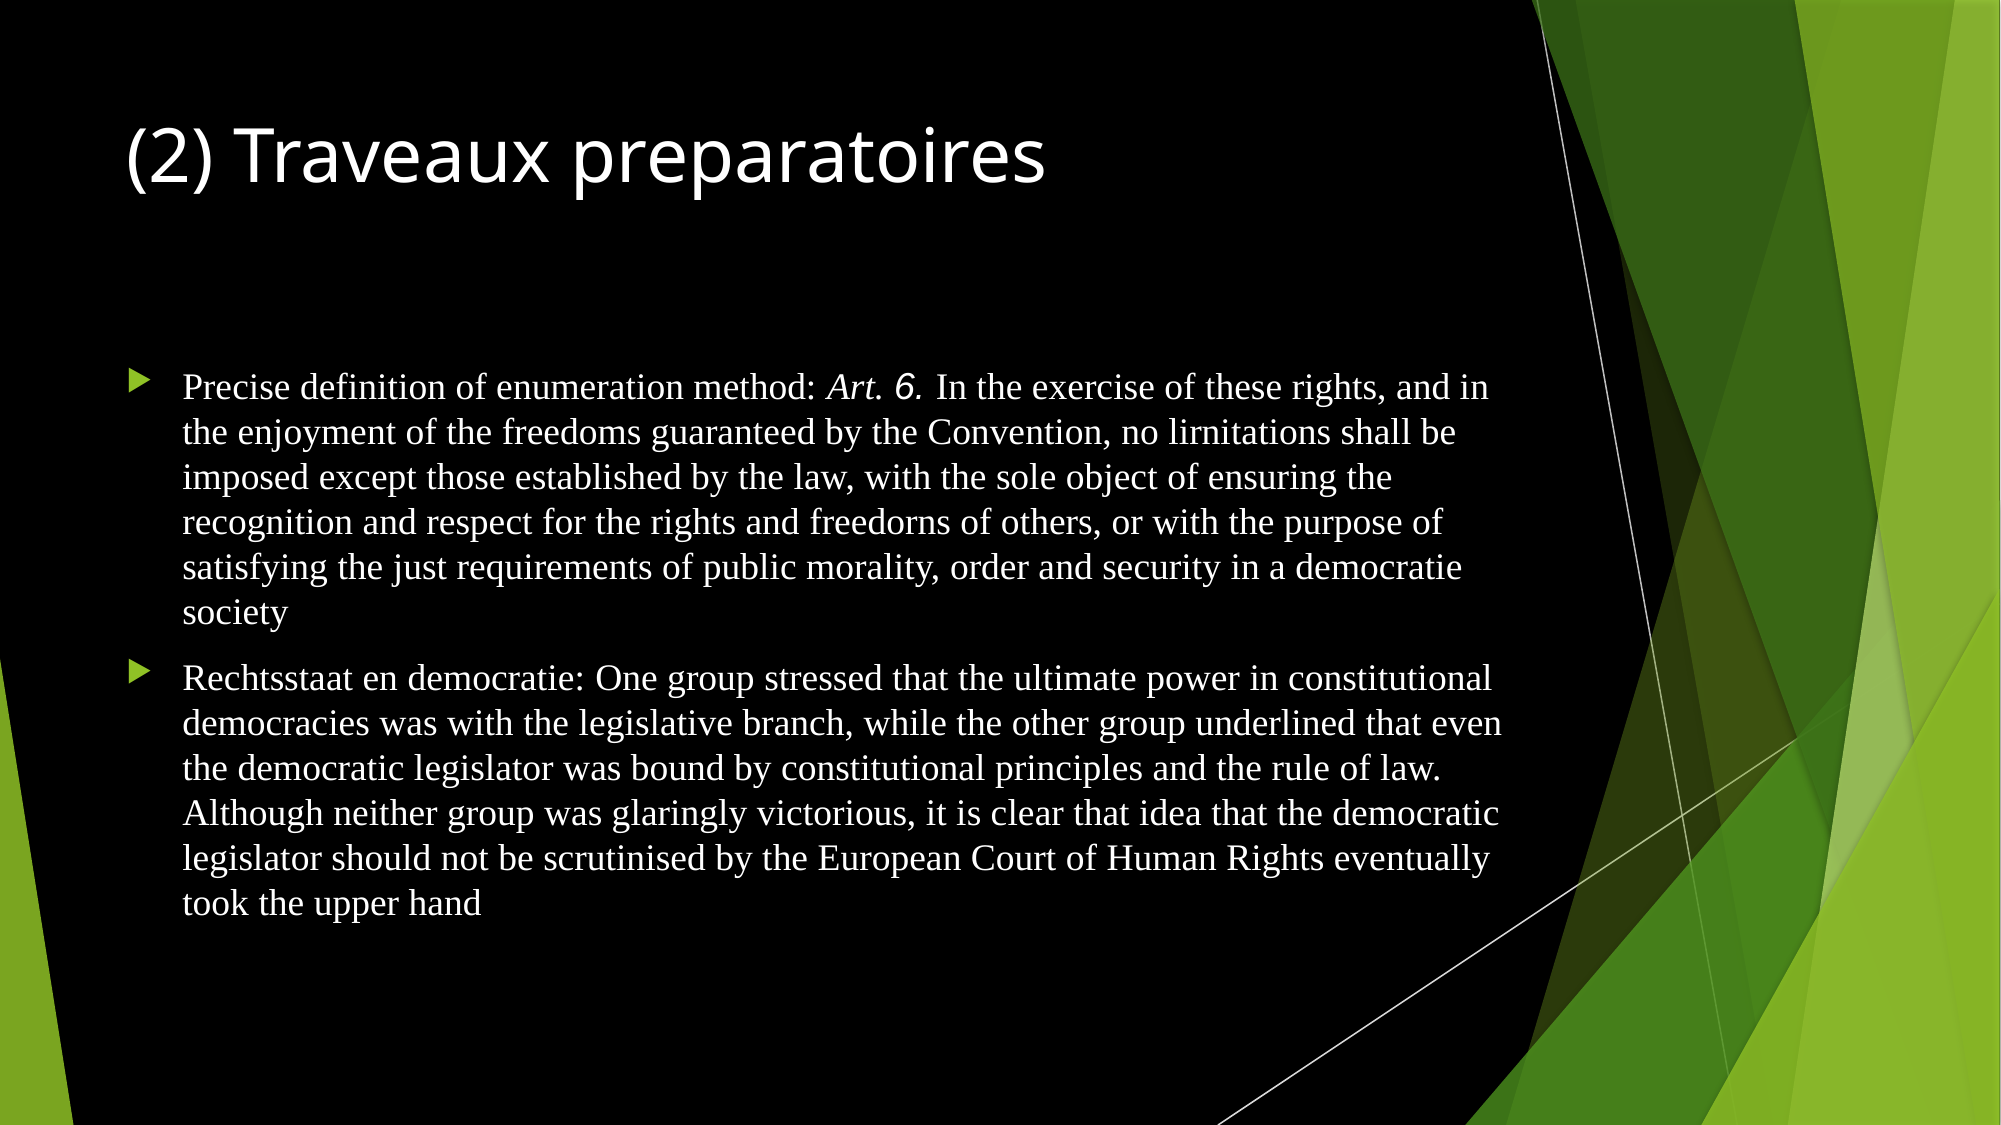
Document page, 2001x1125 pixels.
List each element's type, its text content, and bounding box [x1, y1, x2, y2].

title (2) Traveaux preparatoires [111, 99, 1522, 317]
list Precise definition of enumeration method: Art. 6. In the exercise of these rights, and in the enjoyment of the freedoms guaranteed by the Convention, no lirnitations shall be imposed except those established by the law, with the sole object of ensuring the recognition and respect for the rights and freedorns of others, or with the purpose of satisfying the just requirements of public morality, order and security in a democratie society Rechtsstaat en democratie: One group stressed that the ultimate power in constitutional democracies was with the legislative branch, while the other group underlined that even the democratic legislator was bound by constitutional principles and the rule of law. Although neither group was glaringly victorious, it is clear that idea that the democratic legislator should not be scrutinised by the European Court of Human Rights eventually took the upper hand [111, 354, 1522, 992]
